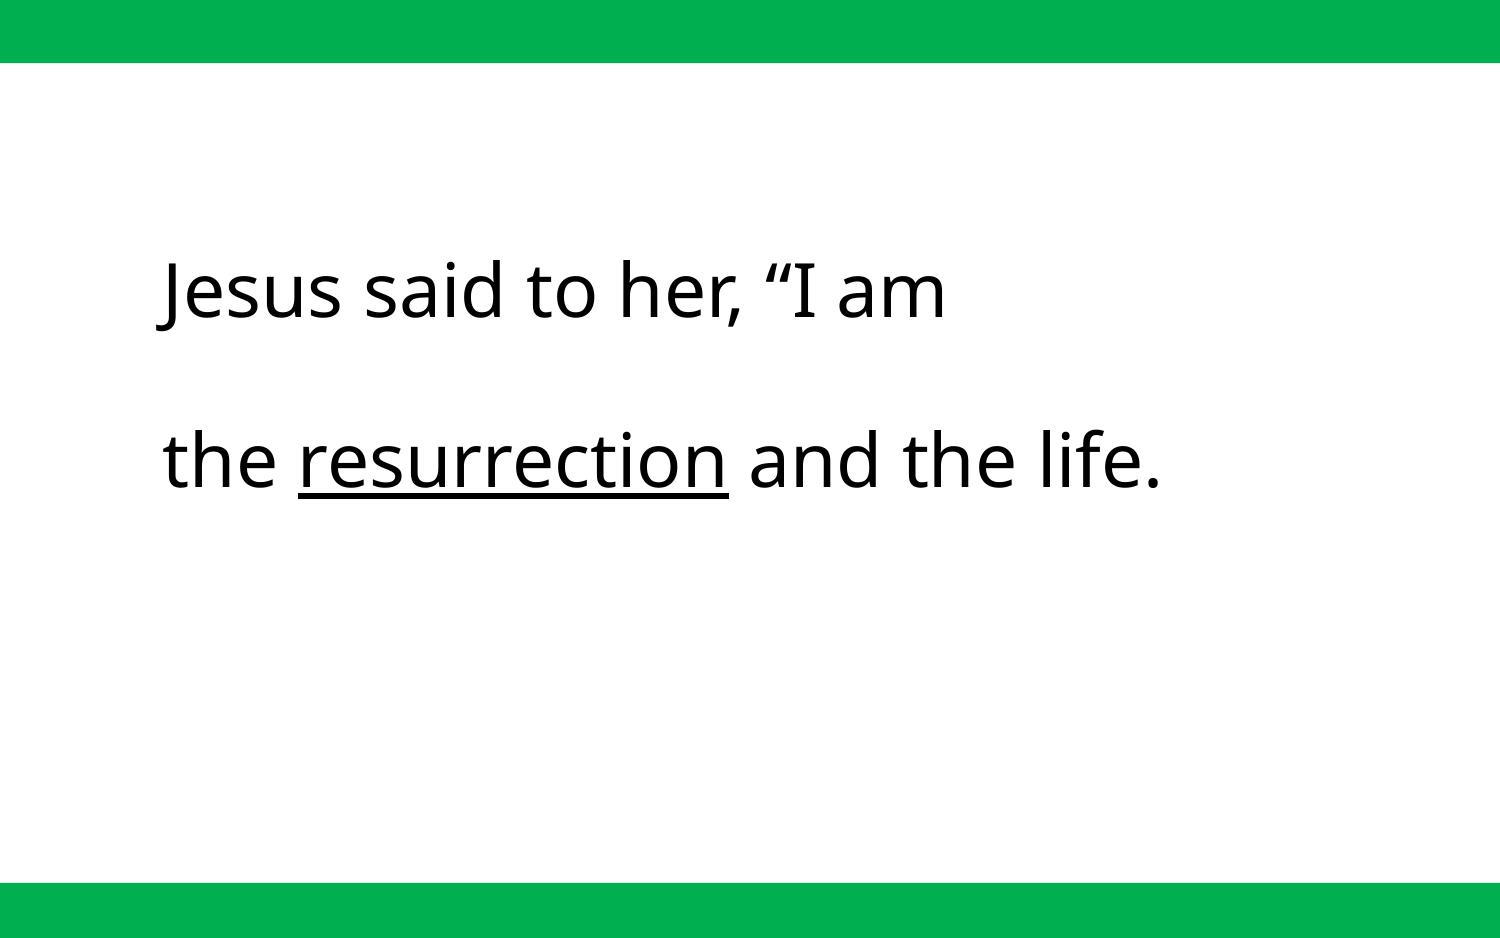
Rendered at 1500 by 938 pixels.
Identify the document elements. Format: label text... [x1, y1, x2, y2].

text_box the resurrection and the life. [148, 405, 1324, 510]
text_box [0, 882, 1500, 938]
text_box Jesus said to her, “I am [148, 234, 1324, 340]
text_box [0, 0, 1500, 64]
